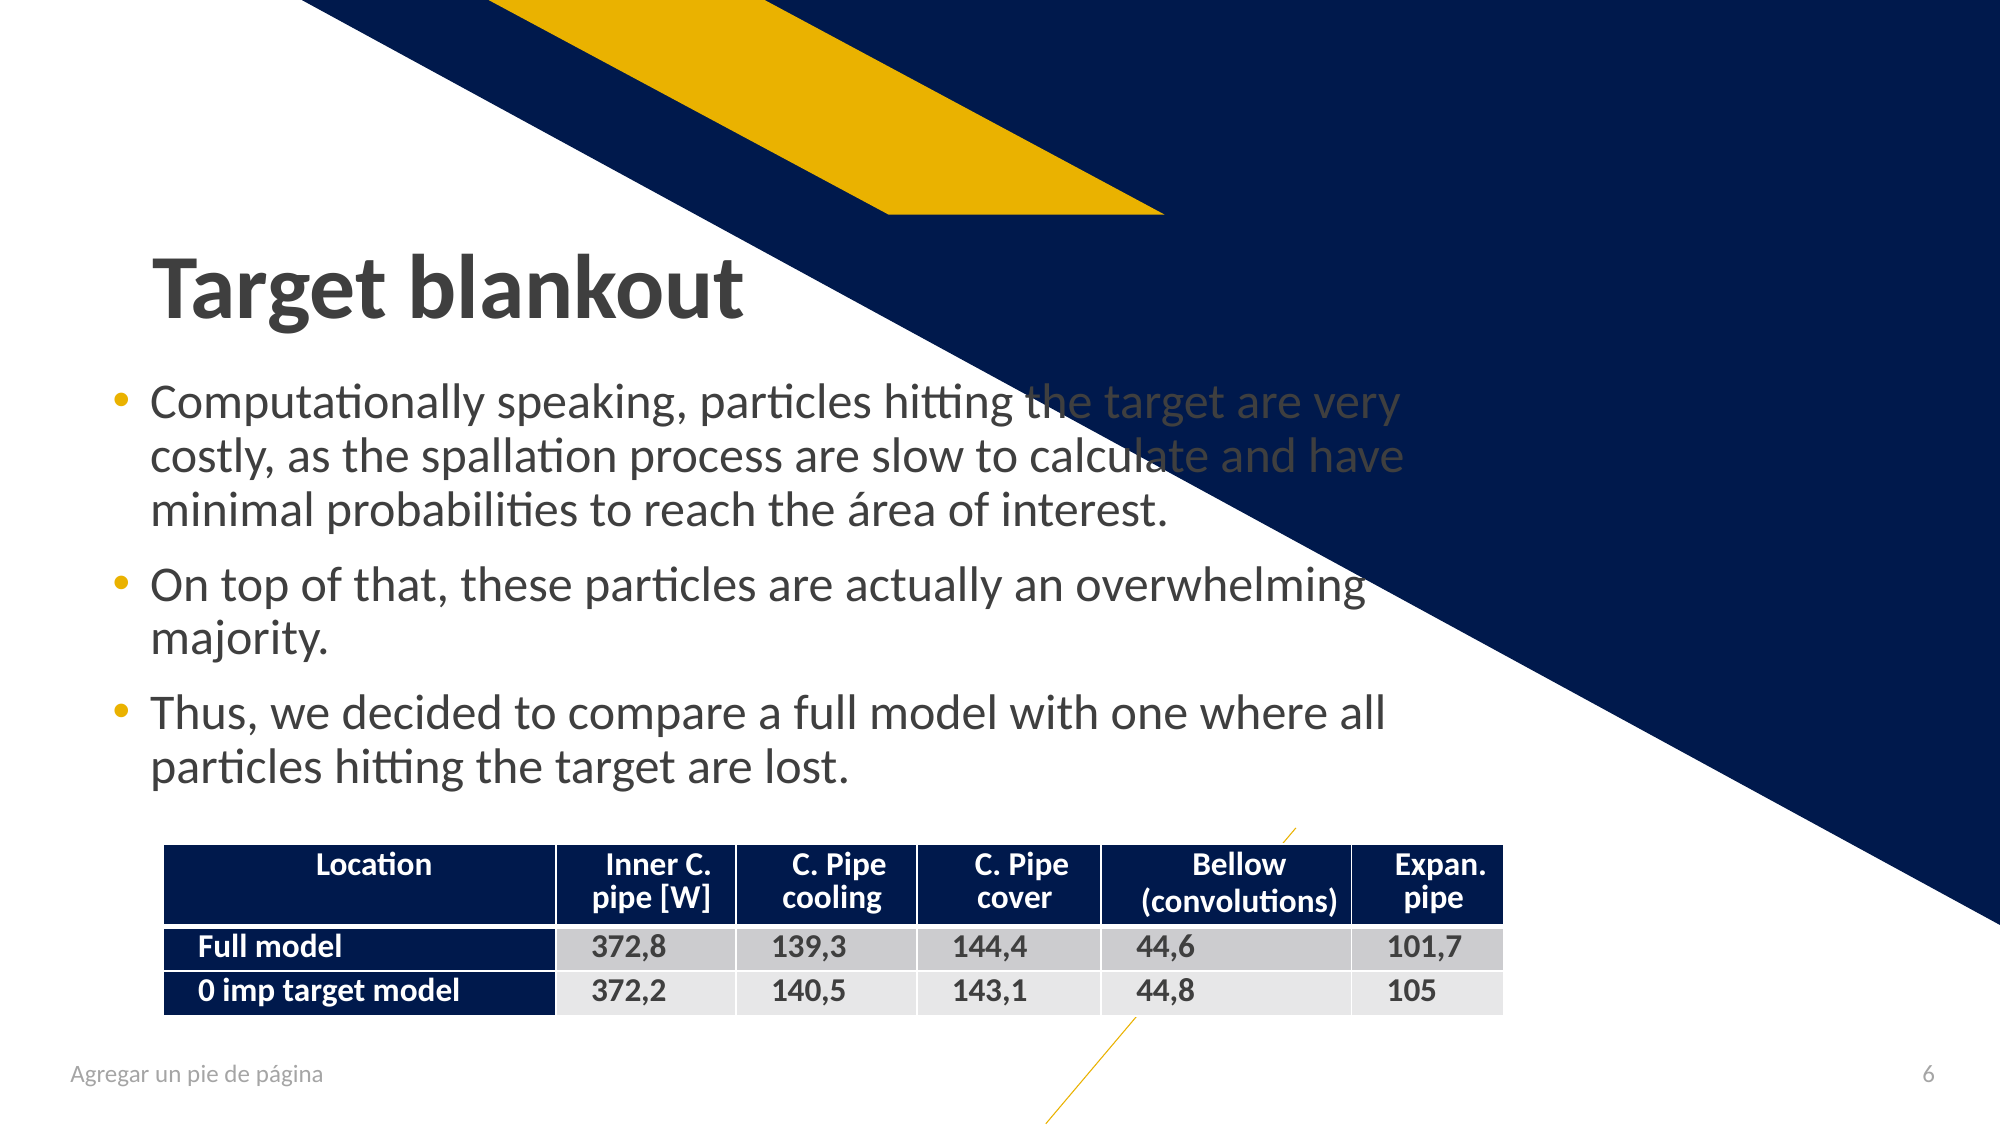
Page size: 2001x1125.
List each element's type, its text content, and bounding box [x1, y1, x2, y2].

table_cell 139,3 [737, 929, 916, 970]
title Target blankout [137, 138, 970, 338]
table_cell 143,1 [918, 972, 1100, 1015]
table_header C. Pipe cooling [737, 845, 916, 924]
list Computationally speaking, particles hitting the target are very costly, as the spallation process are slow to calculate and have minimal probabilities to reach the área of interest. On top of that, these particles are actually an overwhelming majority. Thus, we decided to compare a full model with one where all particles hitting the target are lost. [98, 367, 1463, 1013]
table_cell 101,7 [1352, 929, 1503, 970]
table_cell 0 imp target model [164, 972, 555, 1015]
table_cell 372,2 [557, 972, 735, 1015]
table_cell 44,6 [1102, 929, 1351, 970]
table_header Expan. pipe [1352, 845, 1503, 924]
table_cell 144,4 [918, 929, 1100, 970]
table_cell 105 [1352, 972, 1503, 1015]
table_cell 44,8 [1102, 972, 1351, 1015]
footer Agregar un pie de página [55, 1042, 731, 1103]
slide_number 6 [1828, 1042, 1950, 1103]
table_cell 140,5 [737, 972, 916, 1015]
table_header Bellow (convolutions) [1102, 845, 1351, 924]
table_header Location [164, 845, 555, 924]
table_header C. Pipe cover [918, 845, 1100, 924]
table_header Inner C. pipe [W] [557, 845, 735, 924]
table_cell 372,8 [557, 929, 735, 970]
table_cell Full model [164, 929, 555, 970]
